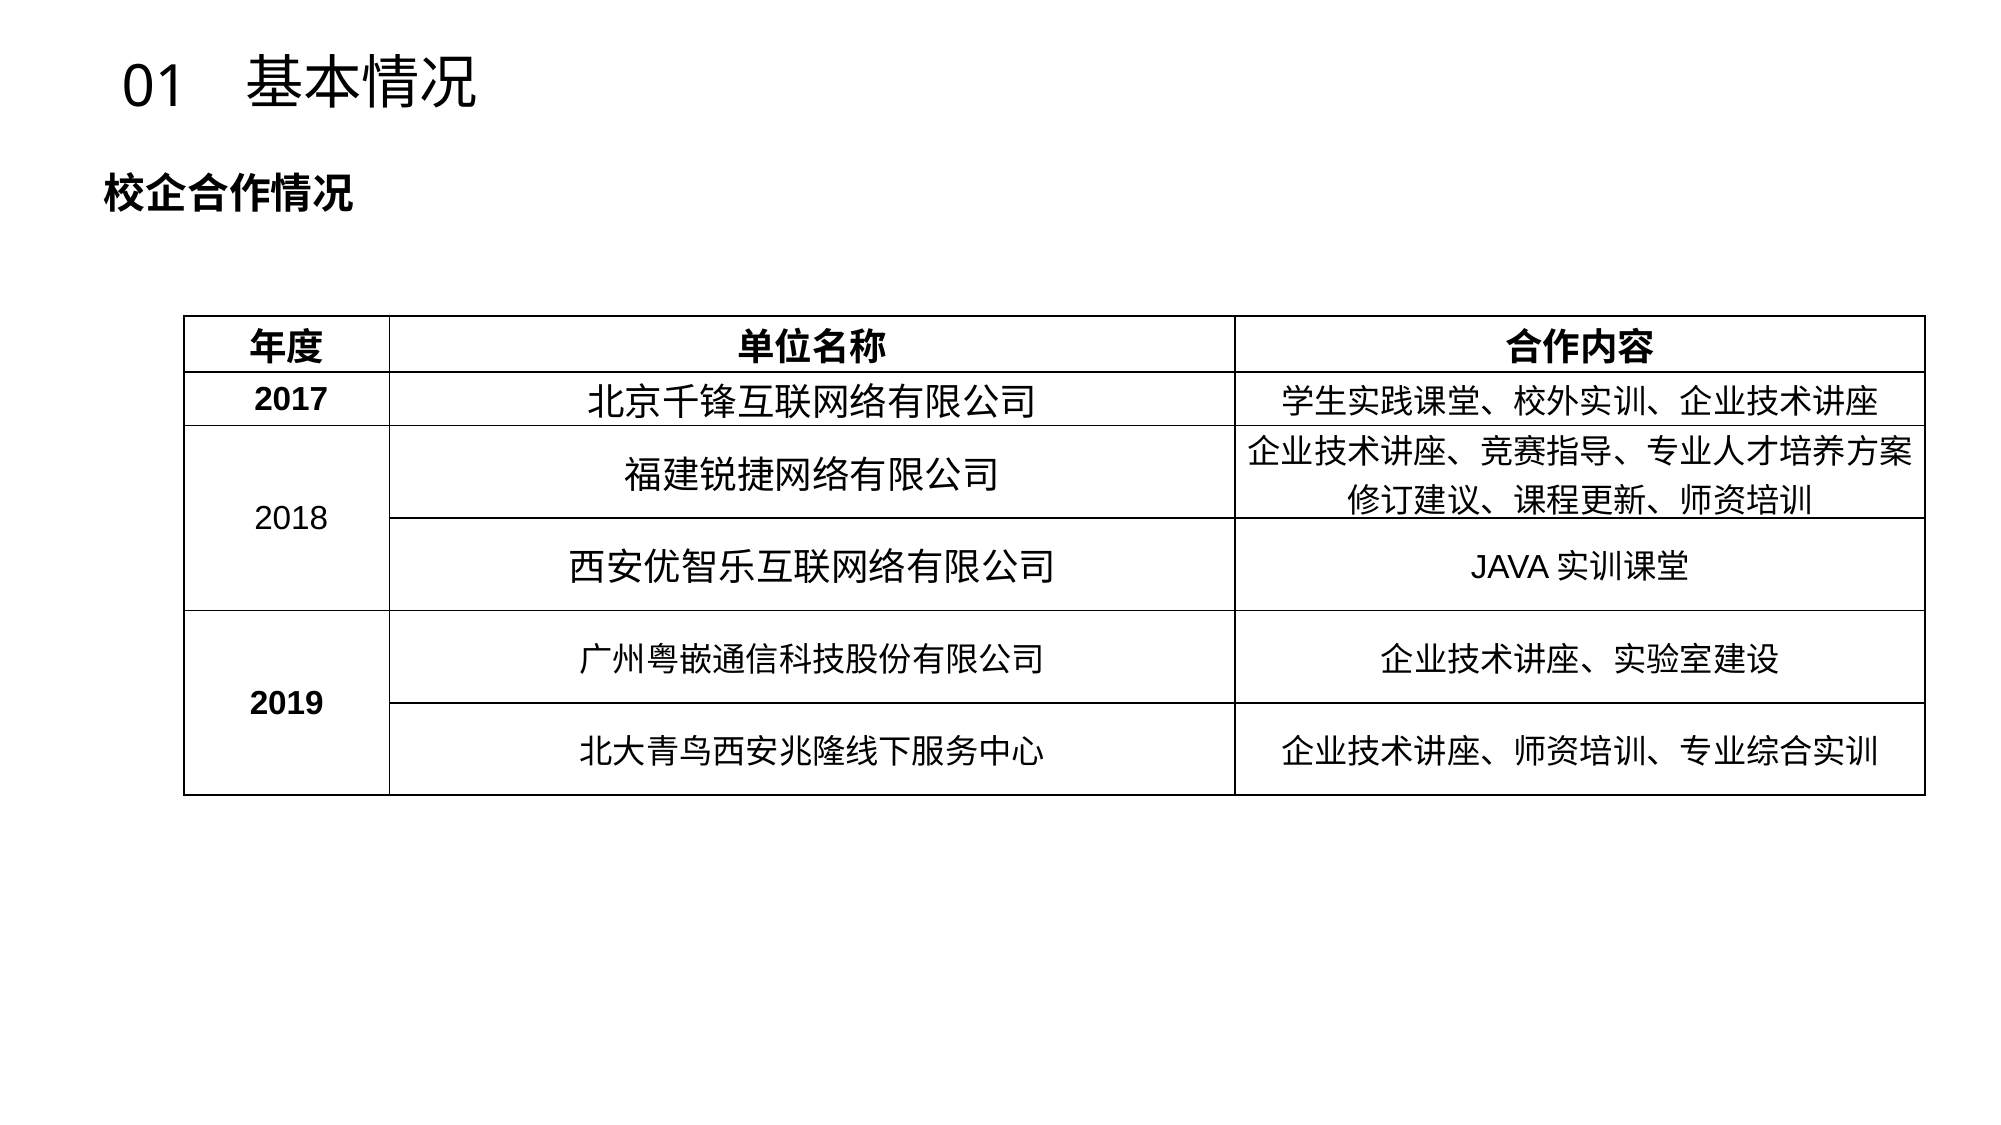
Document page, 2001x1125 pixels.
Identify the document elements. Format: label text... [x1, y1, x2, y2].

table_cell 西安优智乐互联网络有限公司 [390, 519, 1234, 610]
table_cell 2019 [185, 611, 389, 794]
table_cell 企业技术讲座、实验室建设 [1236, 611, 1924, 702]
table_cell 北京千锋互联网络有限公司 [390, 373, 1234, 425]
table_cell 2017 [185, 373, 389, 425]
table_cell JAVA实训课堂 [1236, 519, 1924, 610]
table_header 合作内容 [1236, 317, 1924, 371]
table_header 年度 [185, 317, 389, 371]
text_box 校企合作情况 [104, 161, 501, 217]
table_cell 福建锐捷网络有限公司 [390, 426, 1234, 517]
table_cell 学生实践课堂、校外实训、企业技术讲座 [1236, 373, 1924, 425]
table_cell 企业技术讲座、师资培训、专业综合实训 [1236, 704, 1924, 794]
table_cell 北大青鸟西安兆隆线下服务中心 [390, 704, 1234, 794]
text_box 01 [121, 53, 247, 119]
text_box 基本情况 [244, 57, 566, 116]
table_header 单位名称 [390, 317, 1234, 371]
table_cell 企业技术讲座、竞赛指导、专业人才培养方案修订建议、课程更新、师资培训 [1236, 426, 1924, 517]
table_cell 广州粤嵌通信科技股份有限公司 [390, 611, 1234, 702]
table_cell 2018 [185, 426, 389, 610]
